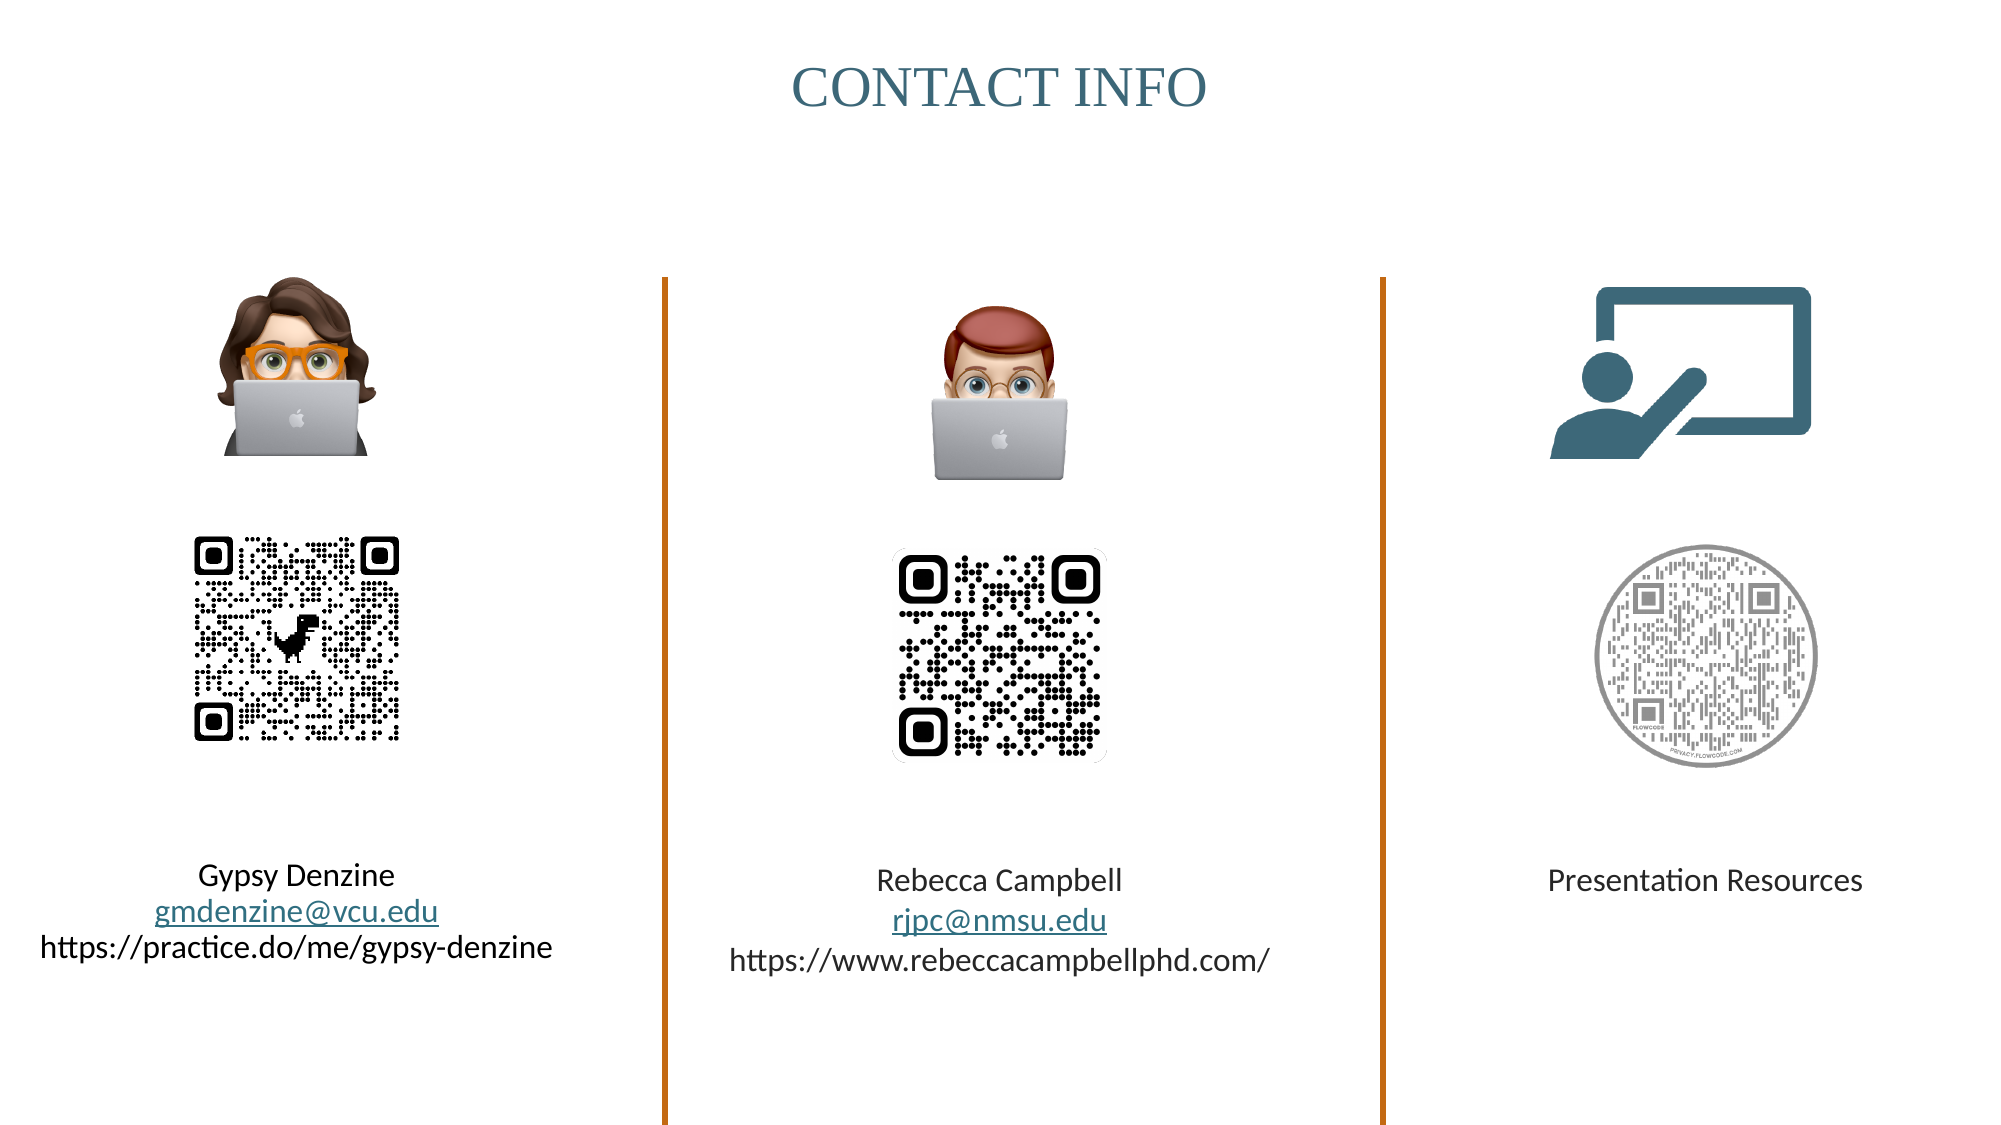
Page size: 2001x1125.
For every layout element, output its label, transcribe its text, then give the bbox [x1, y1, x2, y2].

picture [892, 265, 1108, 480]
title CONTACT INFO [195, 34, 1805, 126]
picture [1537, 230, 1823, 515]
text_box Presentation Resources [1466, 850, 1946, 973]
picture [172, 514, 422, 764]
picture [1588, 539, 1823, 773]
list Gypsy Denzine gmdenzine@vcu.edu https://practice.do/me/gypsy-denzine [16, 850, 578, 1059]
text_box Rebecca Campbell rjpc@nmsu.edu https://www.rebeccacampbellphd.com/ [702, 850, 1298, 1059]
picture [189, 241, 405, 456]
picture [892, 548, 1108, 764]
